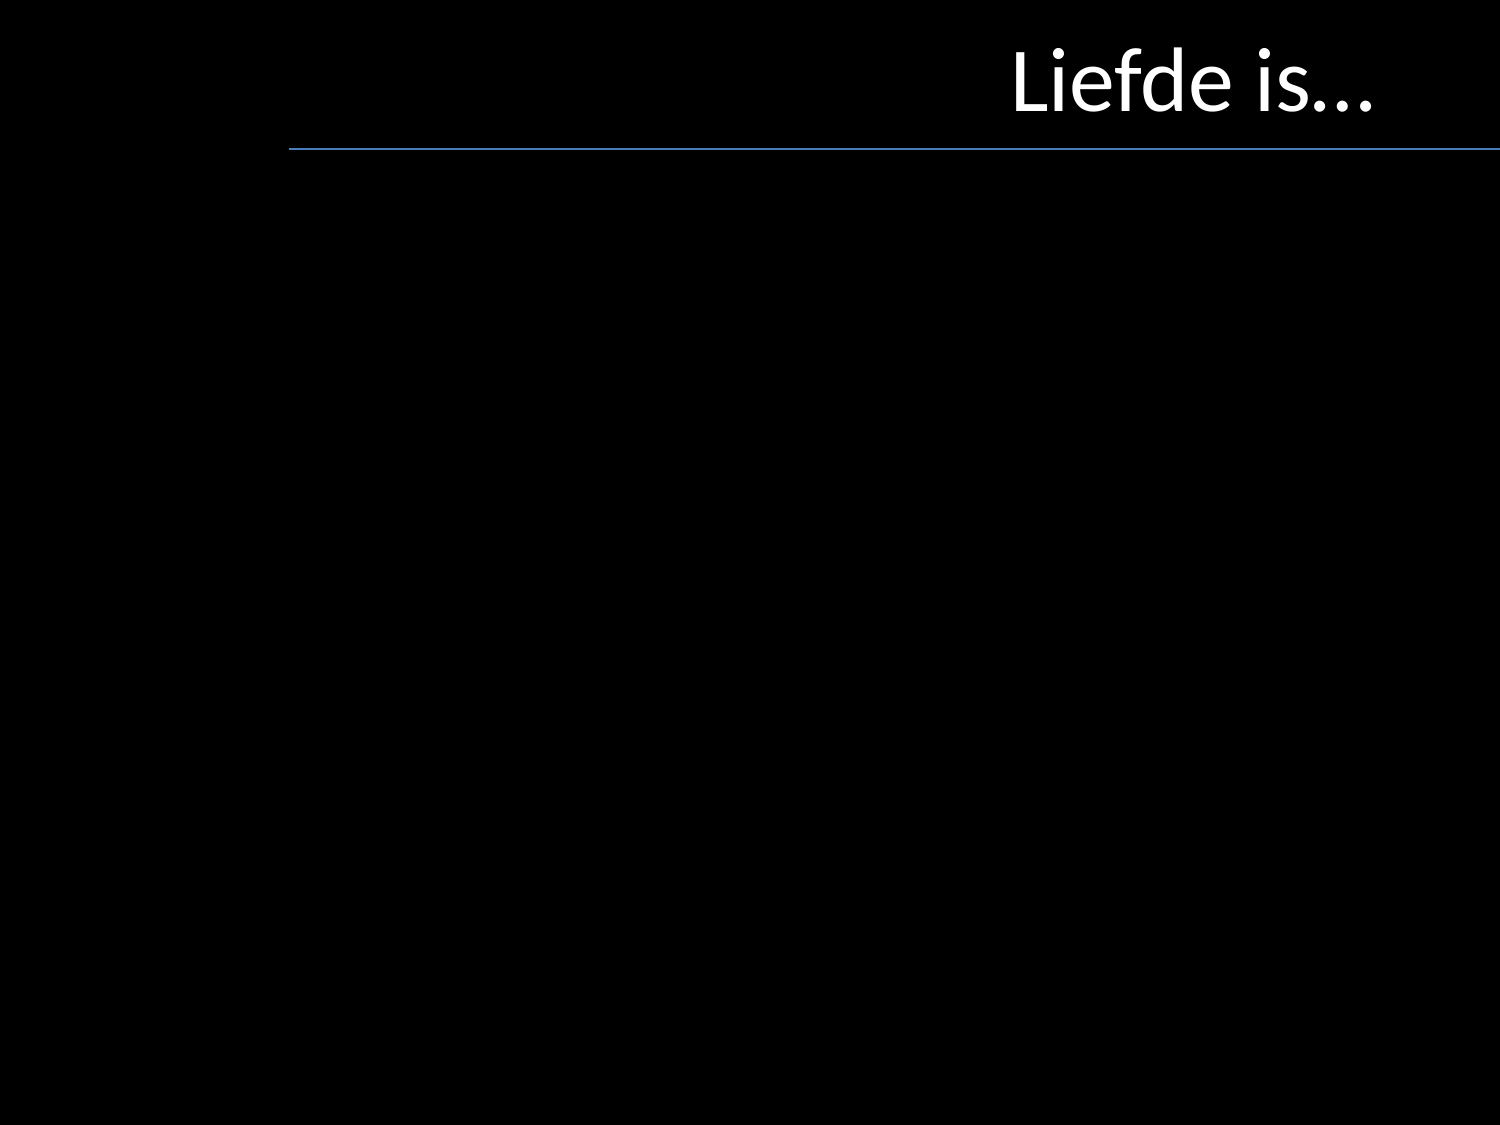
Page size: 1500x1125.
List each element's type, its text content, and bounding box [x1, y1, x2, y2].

title Liefde is… [915, 0, 1471, 148]
